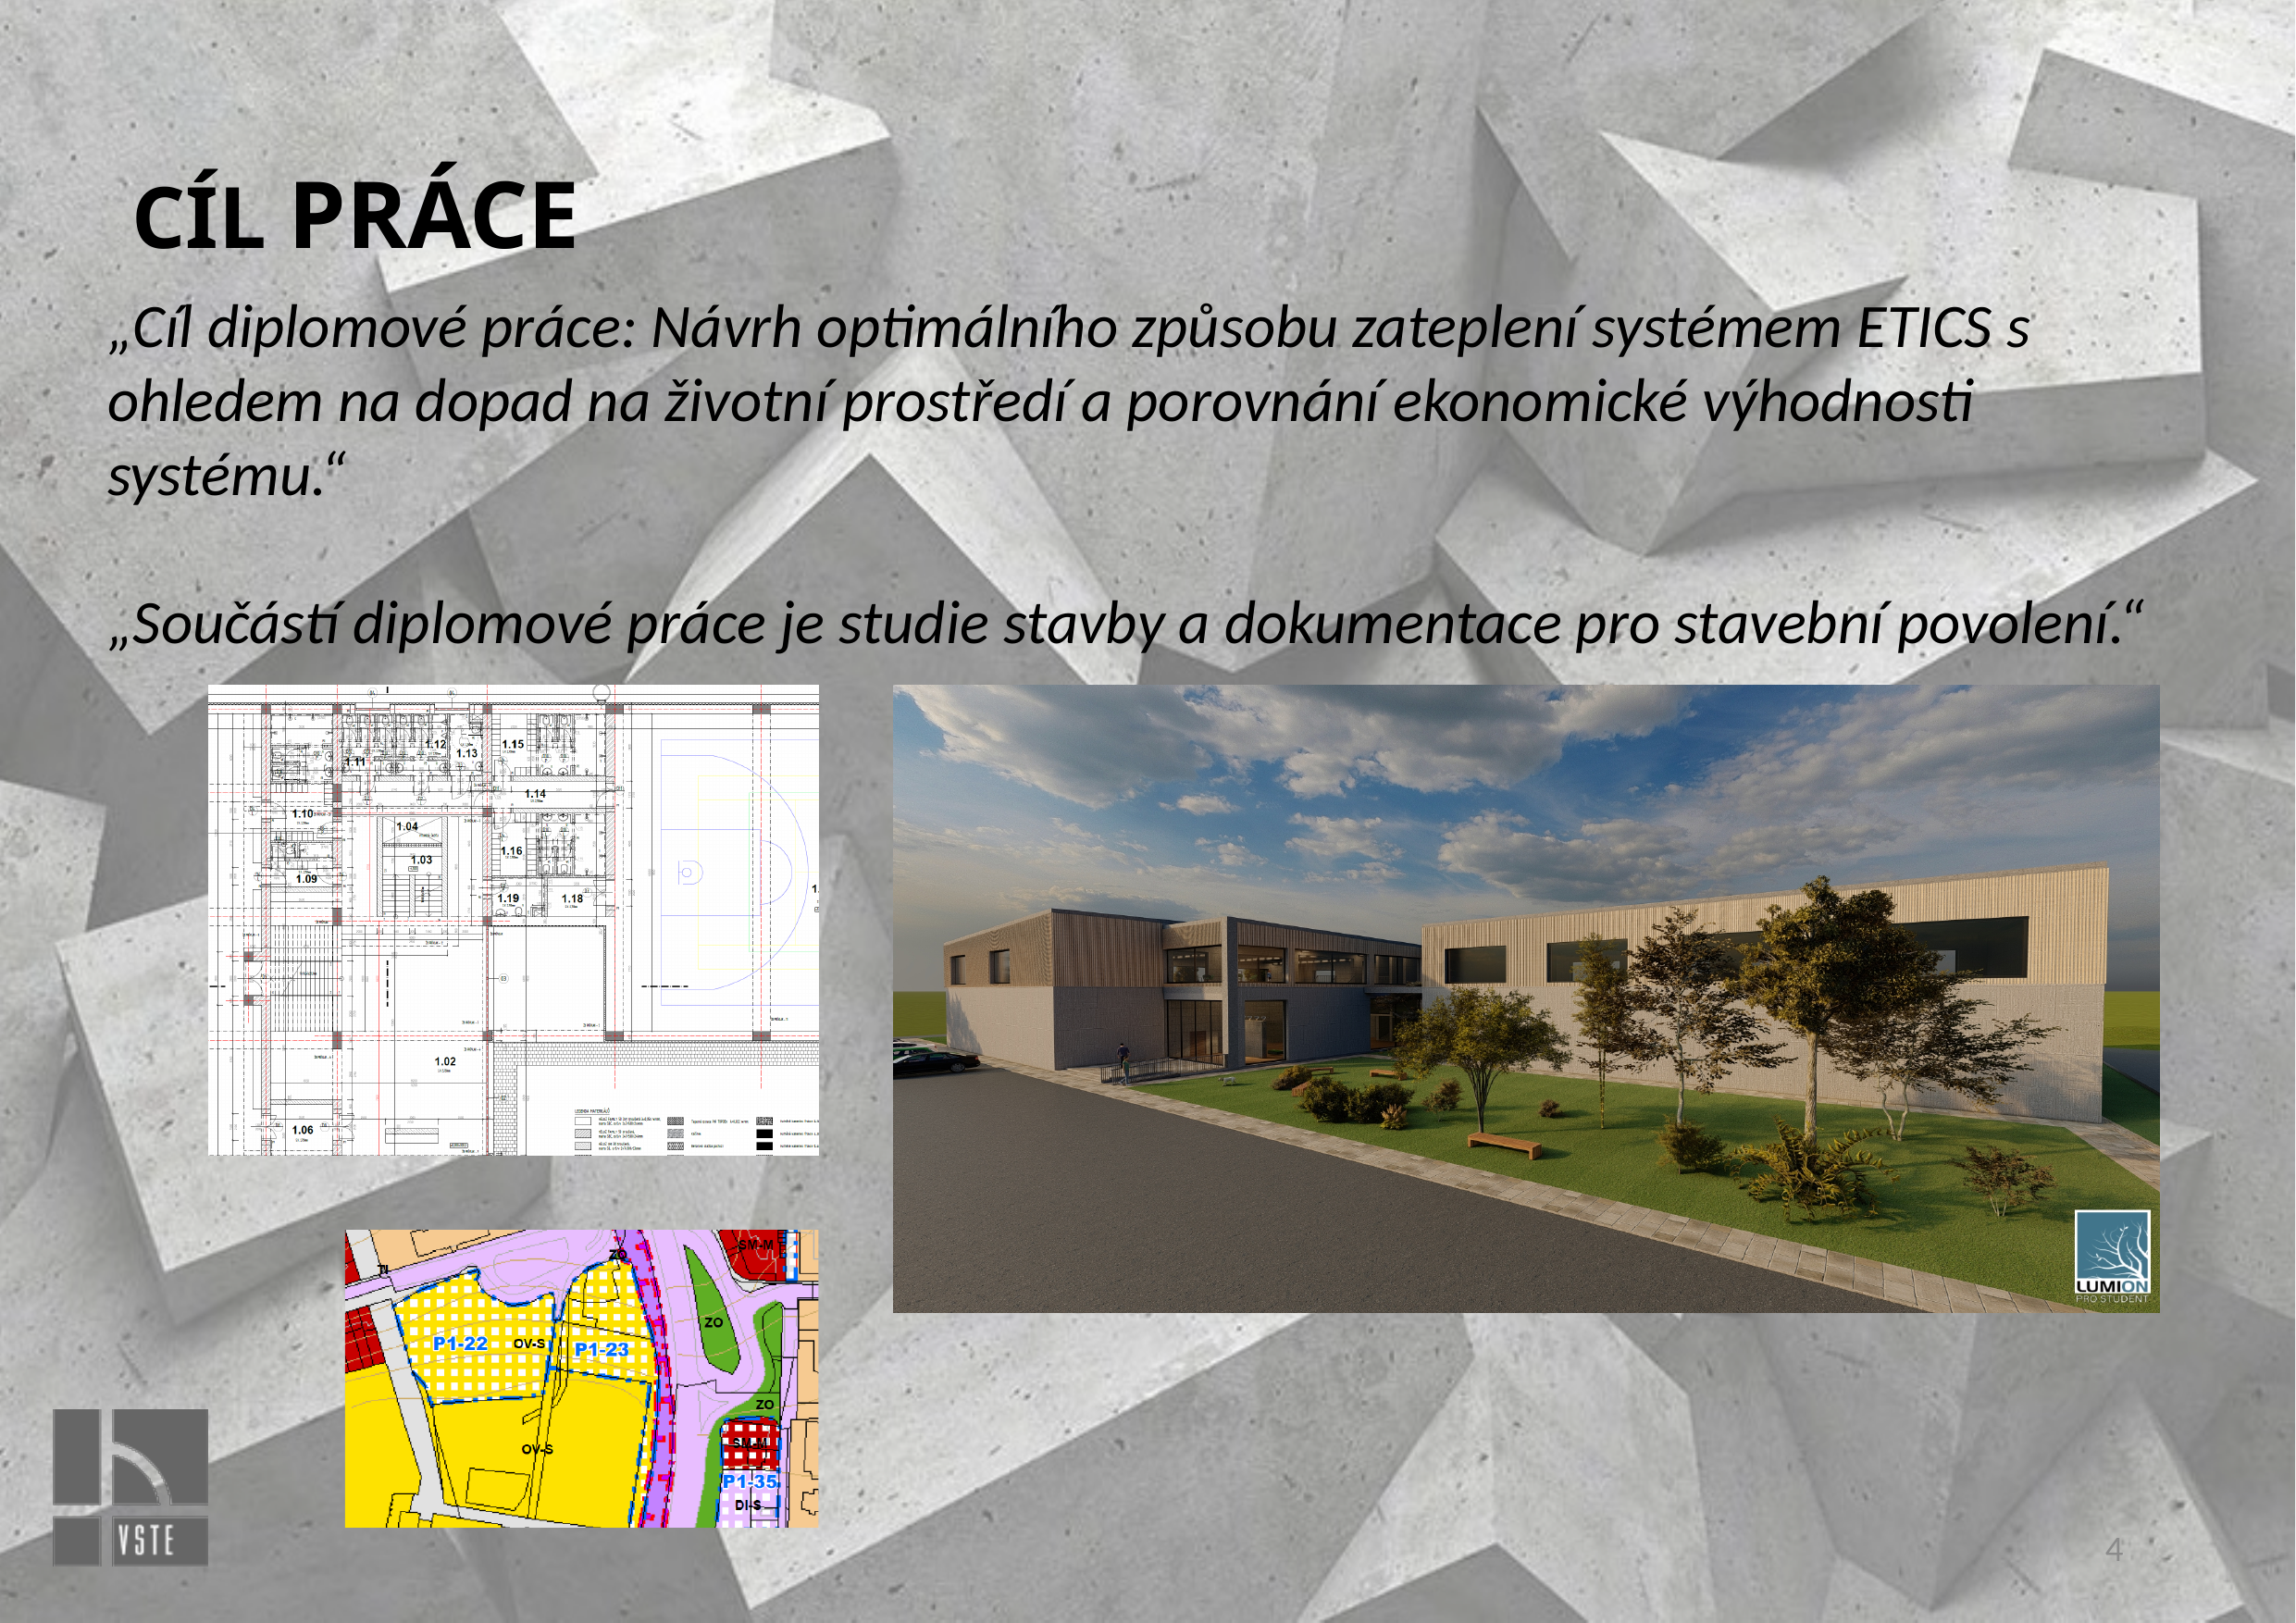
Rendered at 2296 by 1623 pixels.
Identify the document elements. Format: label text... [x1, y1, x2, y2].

picture [52, 1409, 208, 1567]
text_box „Cíl diplomové práce: Návrh optimálního způsobu zateplení systémem ETICS s ohledem na dopad na životní prostředí a porovnání ekonomické výhodnosti systému.“ „Součástí diplomové práce je studie stavby a dokumentace pro stavební povolení.“ [93, 279, 2228, 705]
title CÍL PRÁCE [118, 93, 2098, 279]
picture [207, 685, 819, 1156]
picture [893, 685, 2160, 1313]
picture [344, 1229, 819, 1528]
slide_number 4 [1620, 1504, 2138, 1591]
